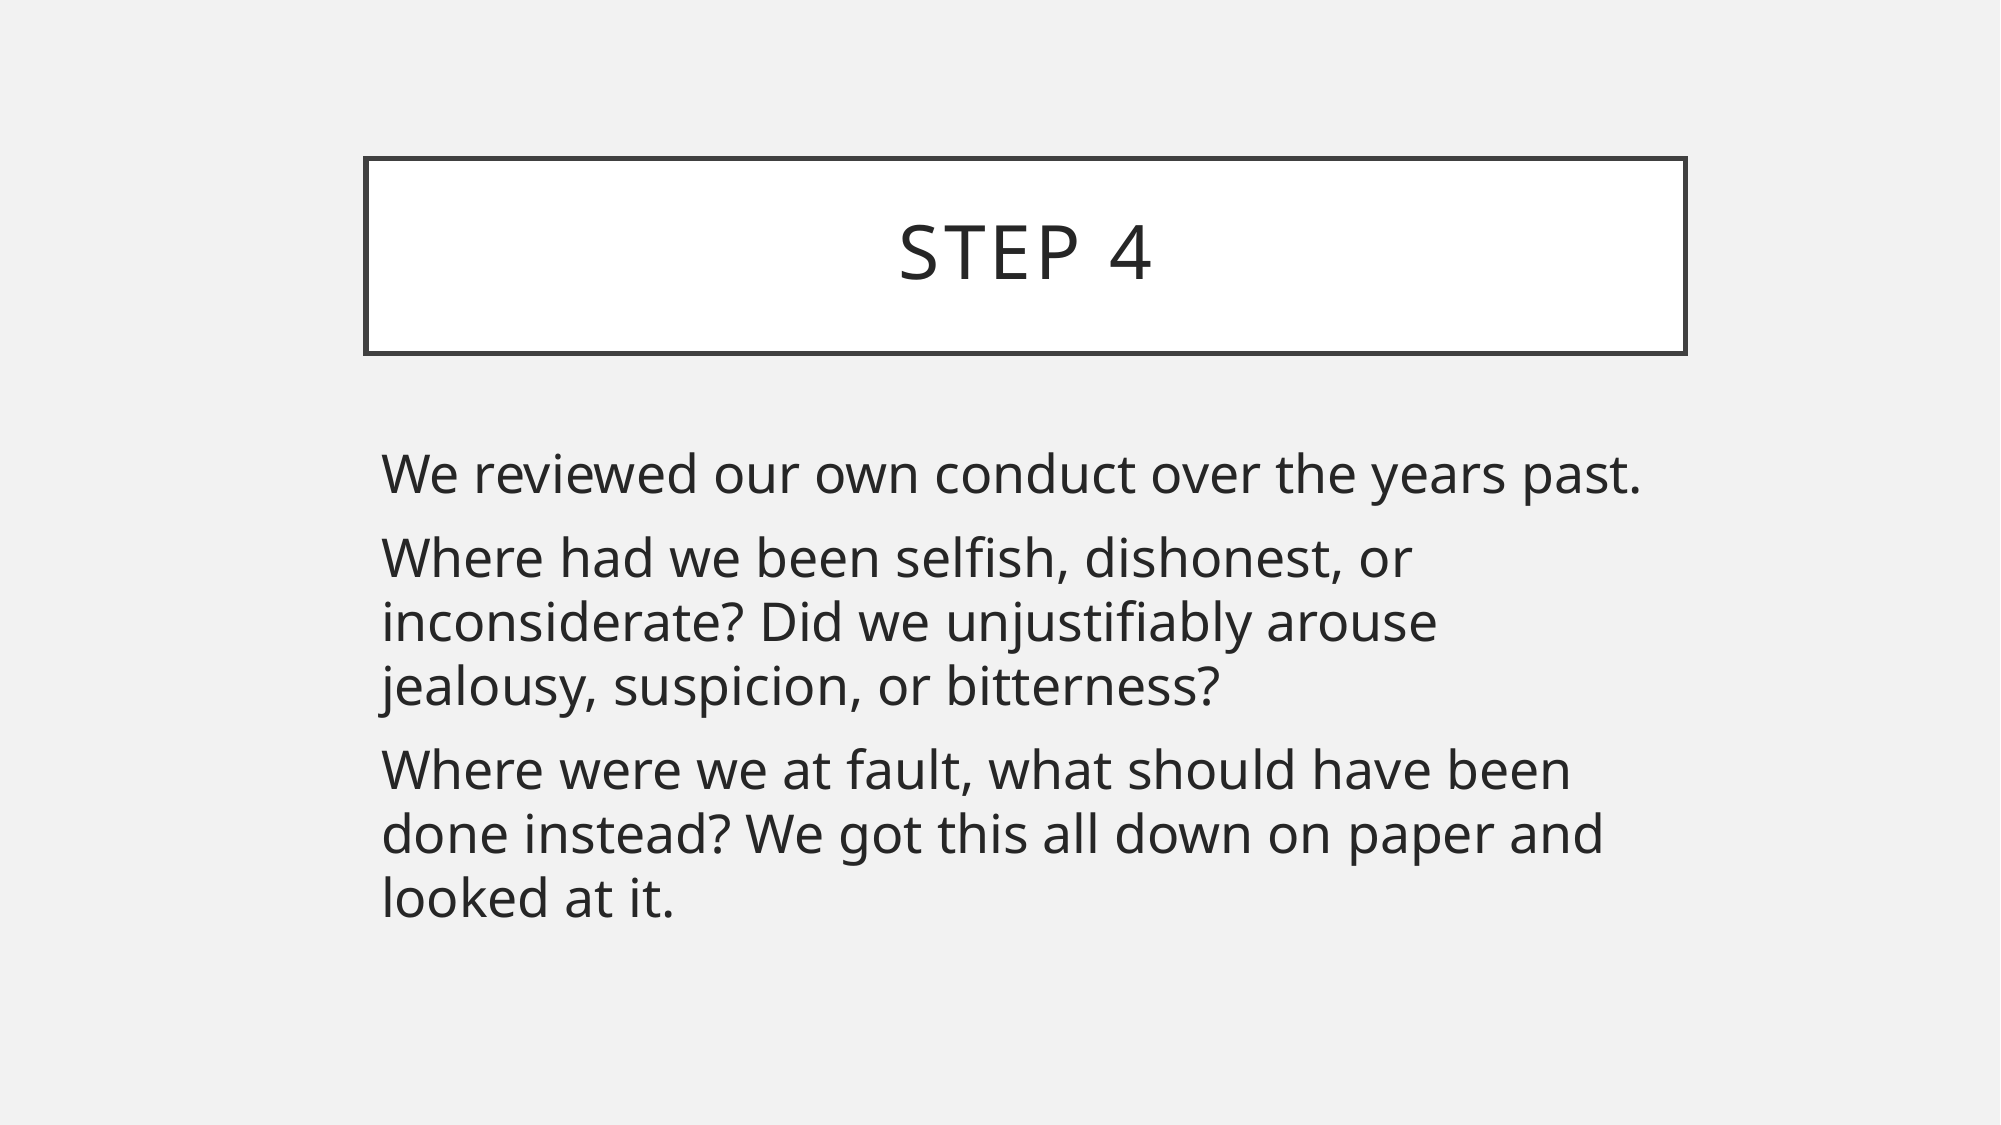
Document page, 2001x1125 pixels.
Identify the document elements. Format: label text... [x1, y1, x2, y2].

title Step 4 [363, 156, 1688, 356]
list We reviewed our own conduct over the years past. Where had we been selfish, dishonest, or inconsiderate? Did we unjustifiably arouse jealousy, suspicion, or bitterness? Where were we at fault, what should have been done instead? We got this all down on paper and looked at it. [366, 432, 1674, 942]
